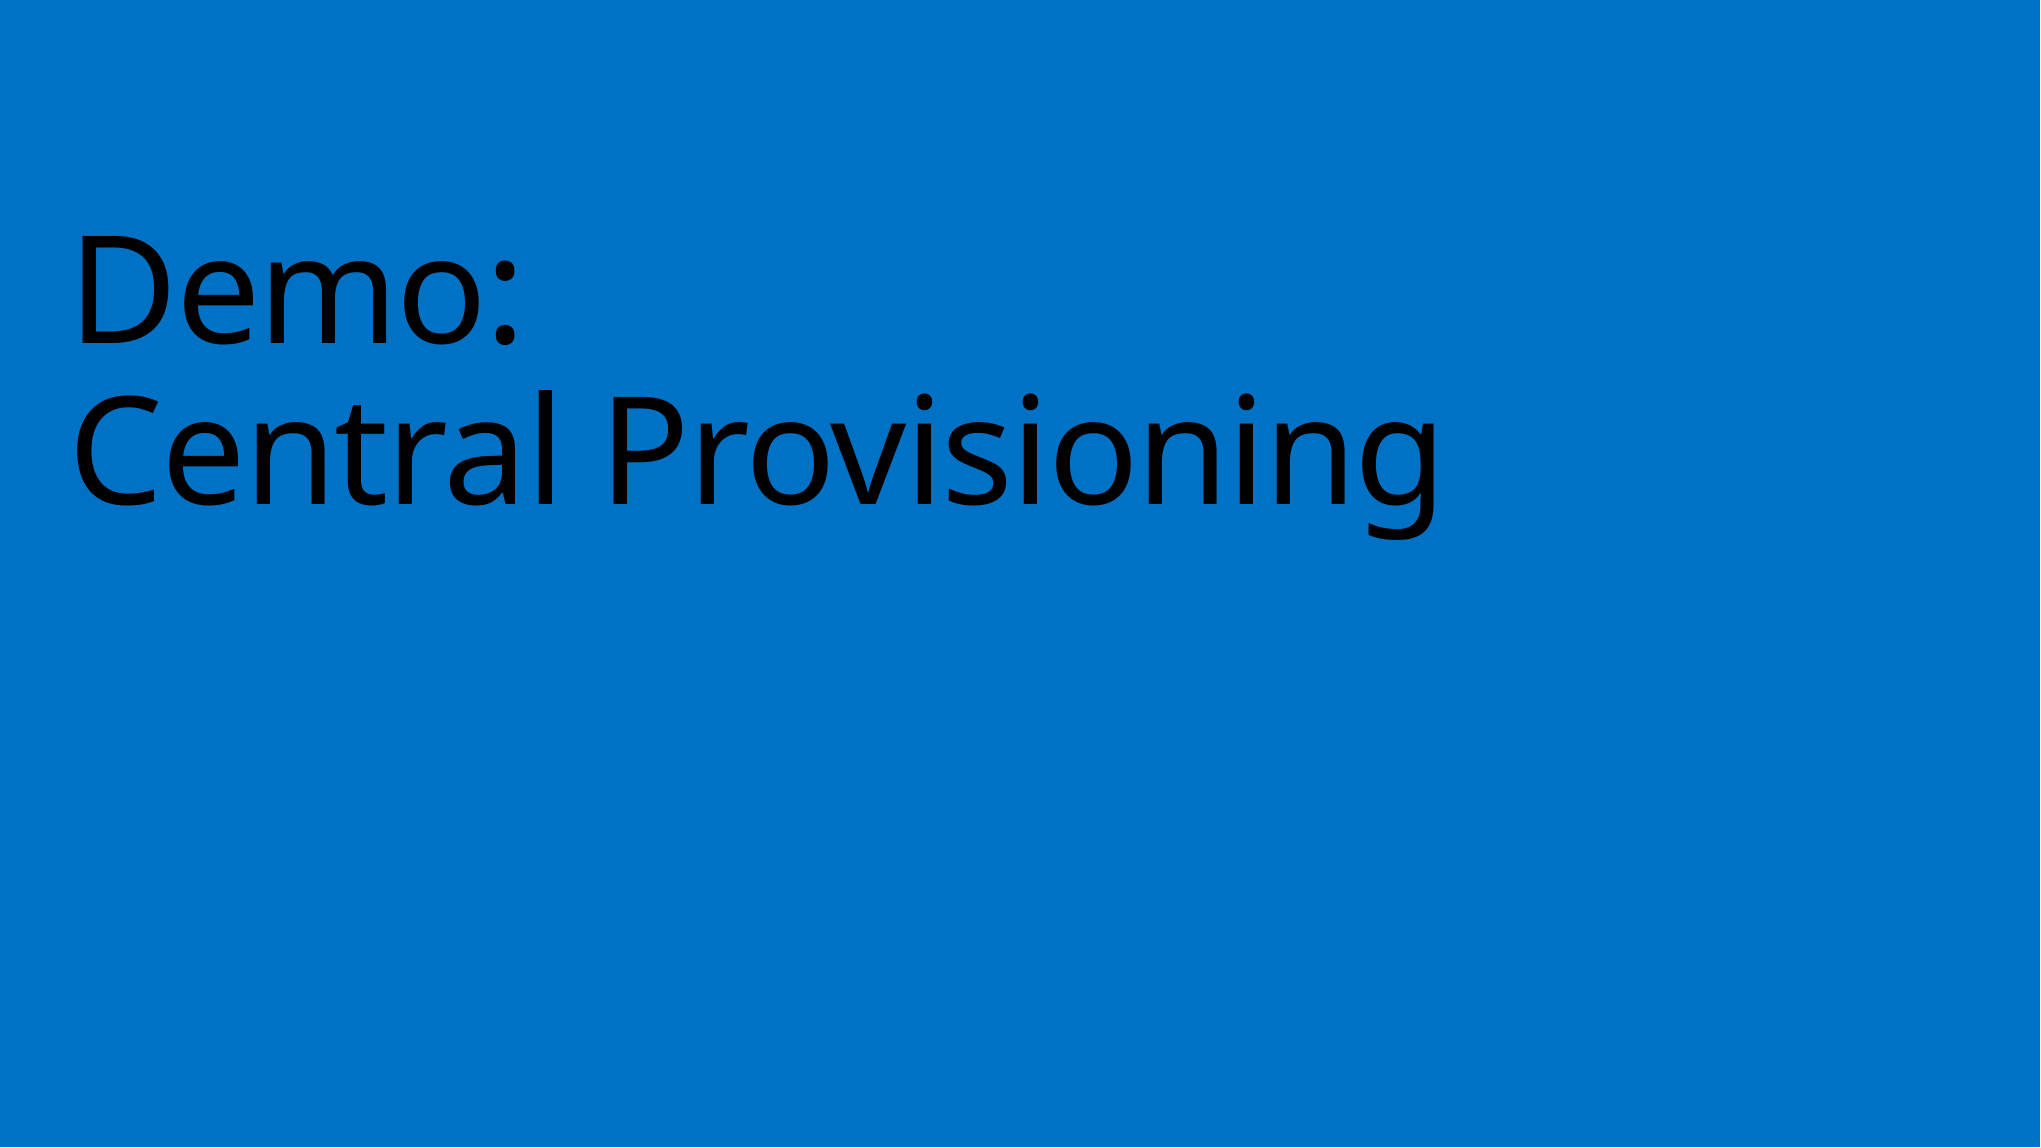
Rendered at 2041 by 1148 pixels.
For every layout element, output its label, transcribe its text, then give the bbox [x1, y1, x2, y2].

title Demo: Central Provisioning [45, 198, 1695, 650]
